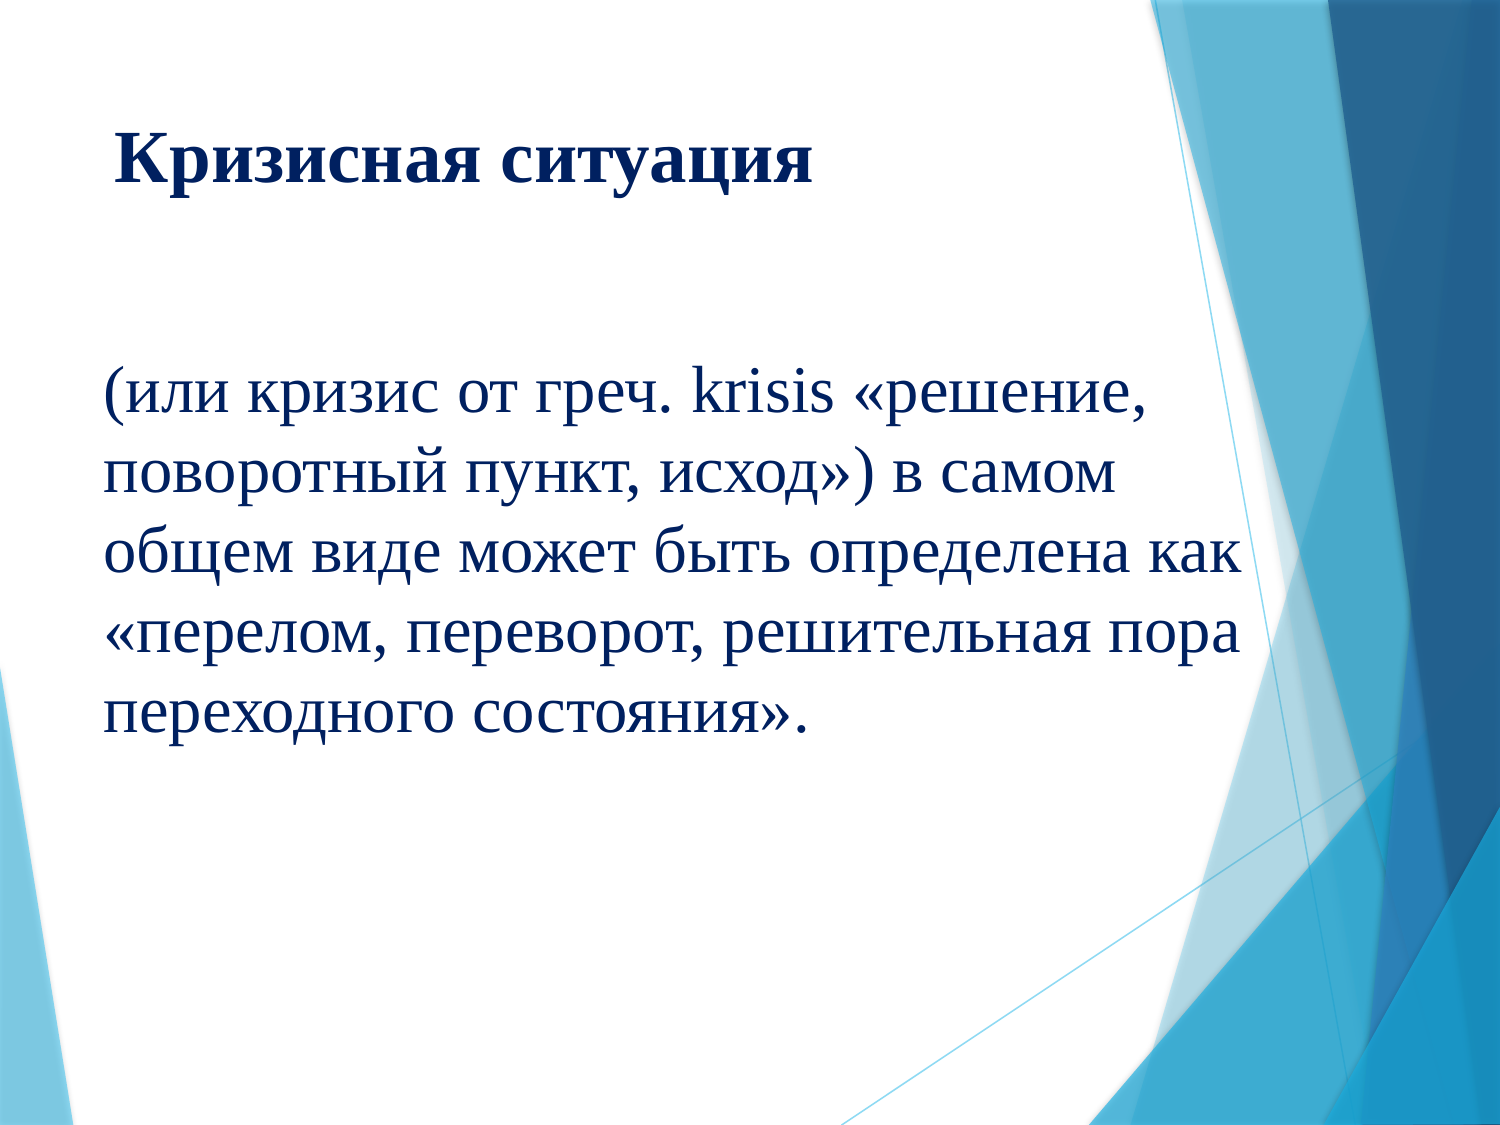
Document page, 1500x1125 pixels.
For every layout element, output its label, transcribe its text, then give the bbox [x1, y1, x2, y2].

list (или кризис от греч. krisis «решение, поворотный пункт, исход») в самом общем виде может быть определена как «перелом, переворот, решительная пора переходного состояния». [88, 338, 1270, 1071]
title Кризисная ситуация [99, 99, 1142, 317]
